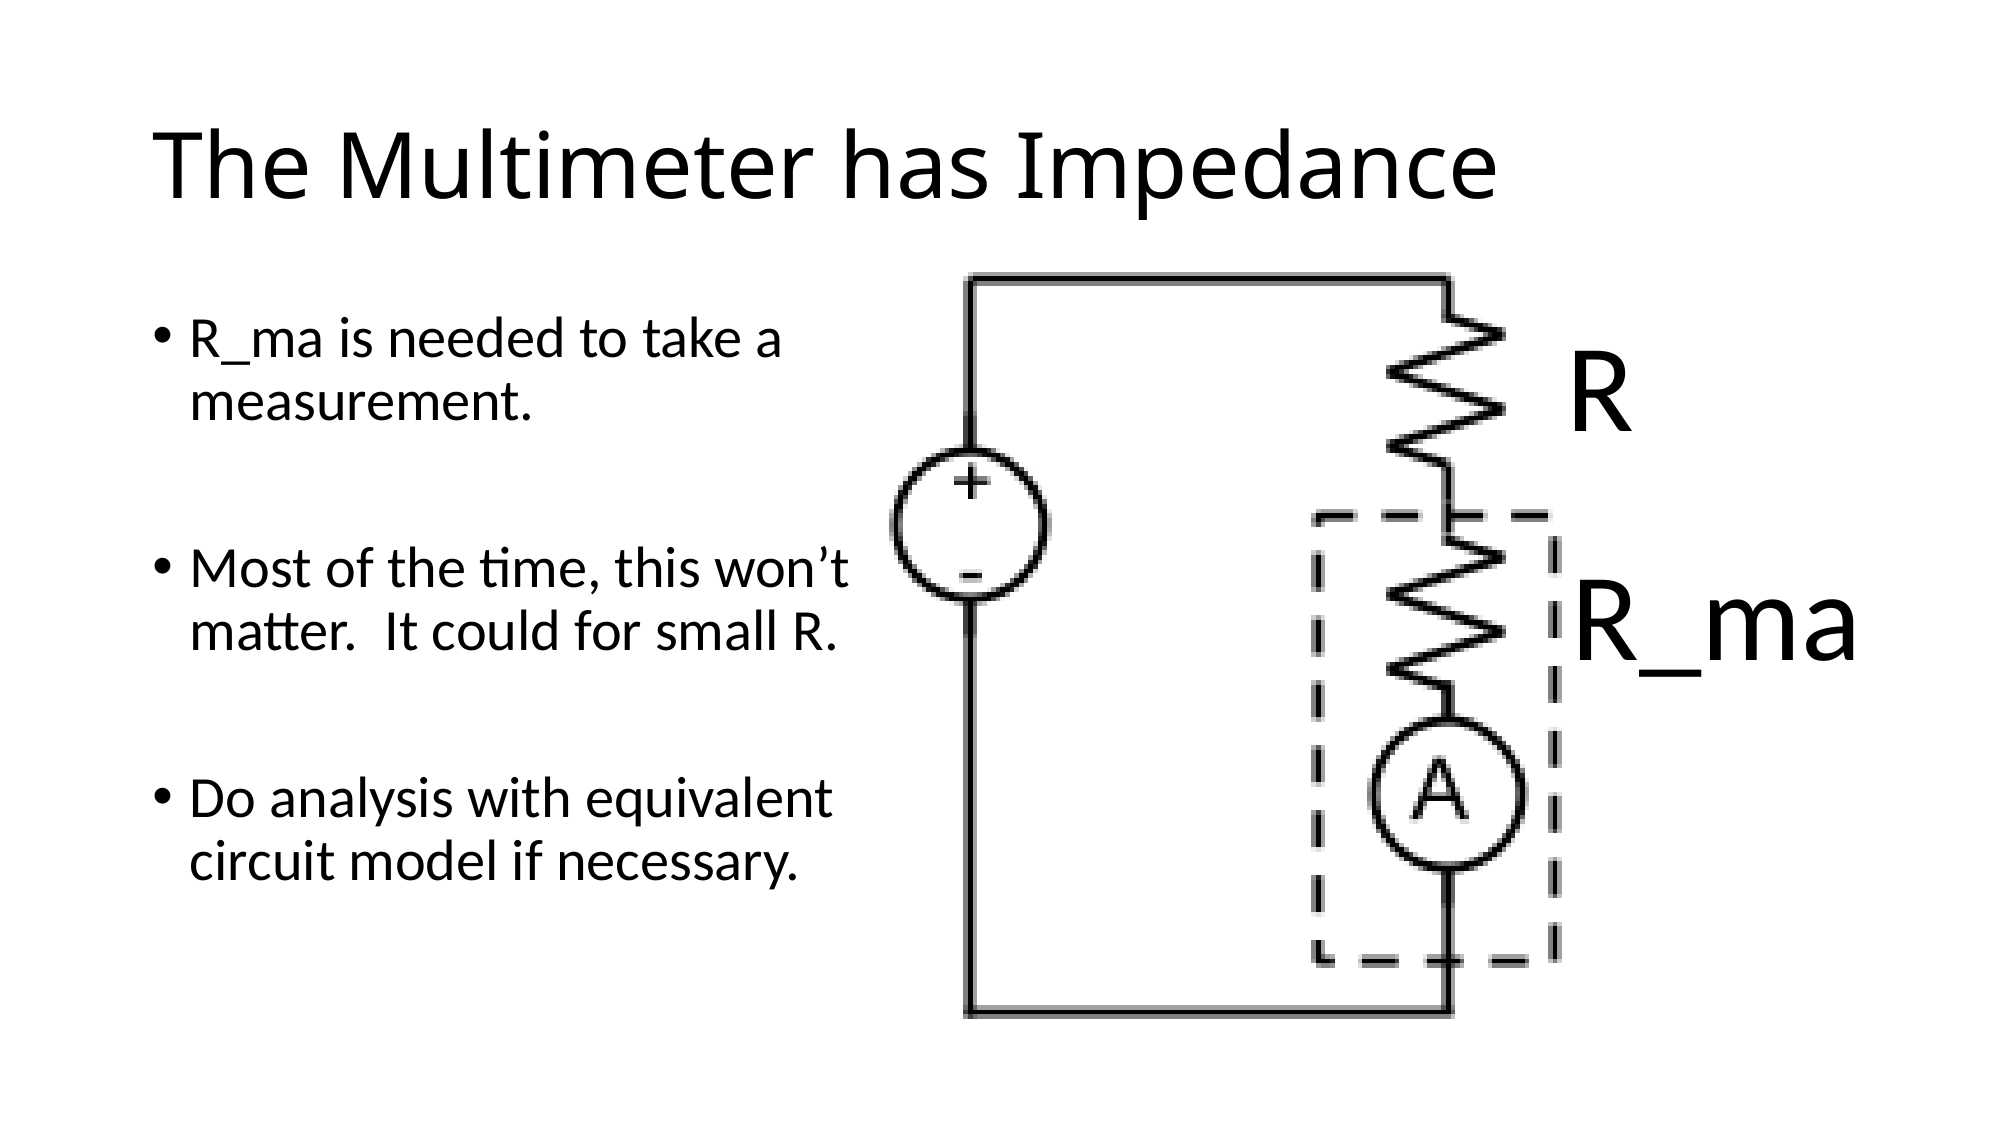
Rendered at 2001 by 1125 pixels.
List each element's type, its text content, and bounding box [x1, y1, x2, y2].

text_box R_ma [1567, 528, 1889, 694]
title The Multimeter has Impedance [137, 59, 1863, 278]
list R_ma is needed to take a measurement. Most of the time, this won’t matter. It could for small R. Do analysis with equivalent circuit model if necessary. [137, 299, 885, 1014]
text_box R [1567, 299, 1690, 465]
picture [885, 263, 1567, 1066]
